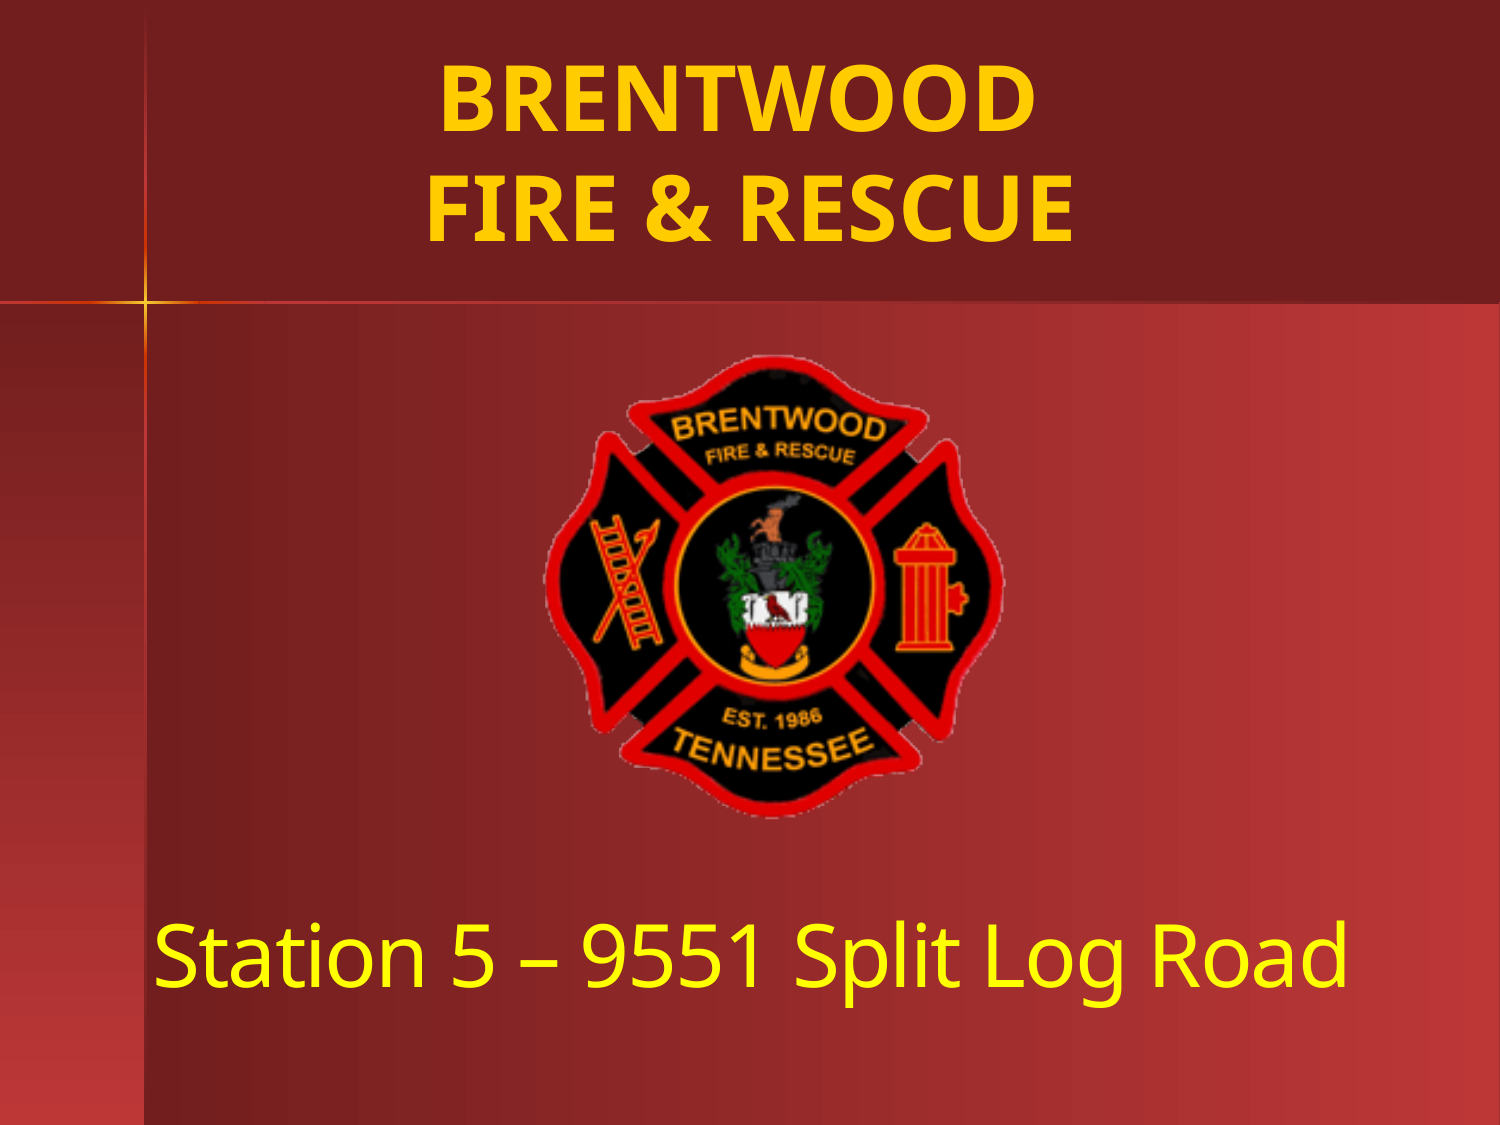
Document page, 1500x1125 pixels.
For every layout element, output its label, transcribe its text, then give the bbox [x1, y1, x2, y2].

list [537, 349, 1013, 826]
text_box Station 5 – 9551 Split Log Road [112, 862, 1413, 1013]
title BRENTWOOD FIRE & RESCUE [74, 49, 1426, 251]
